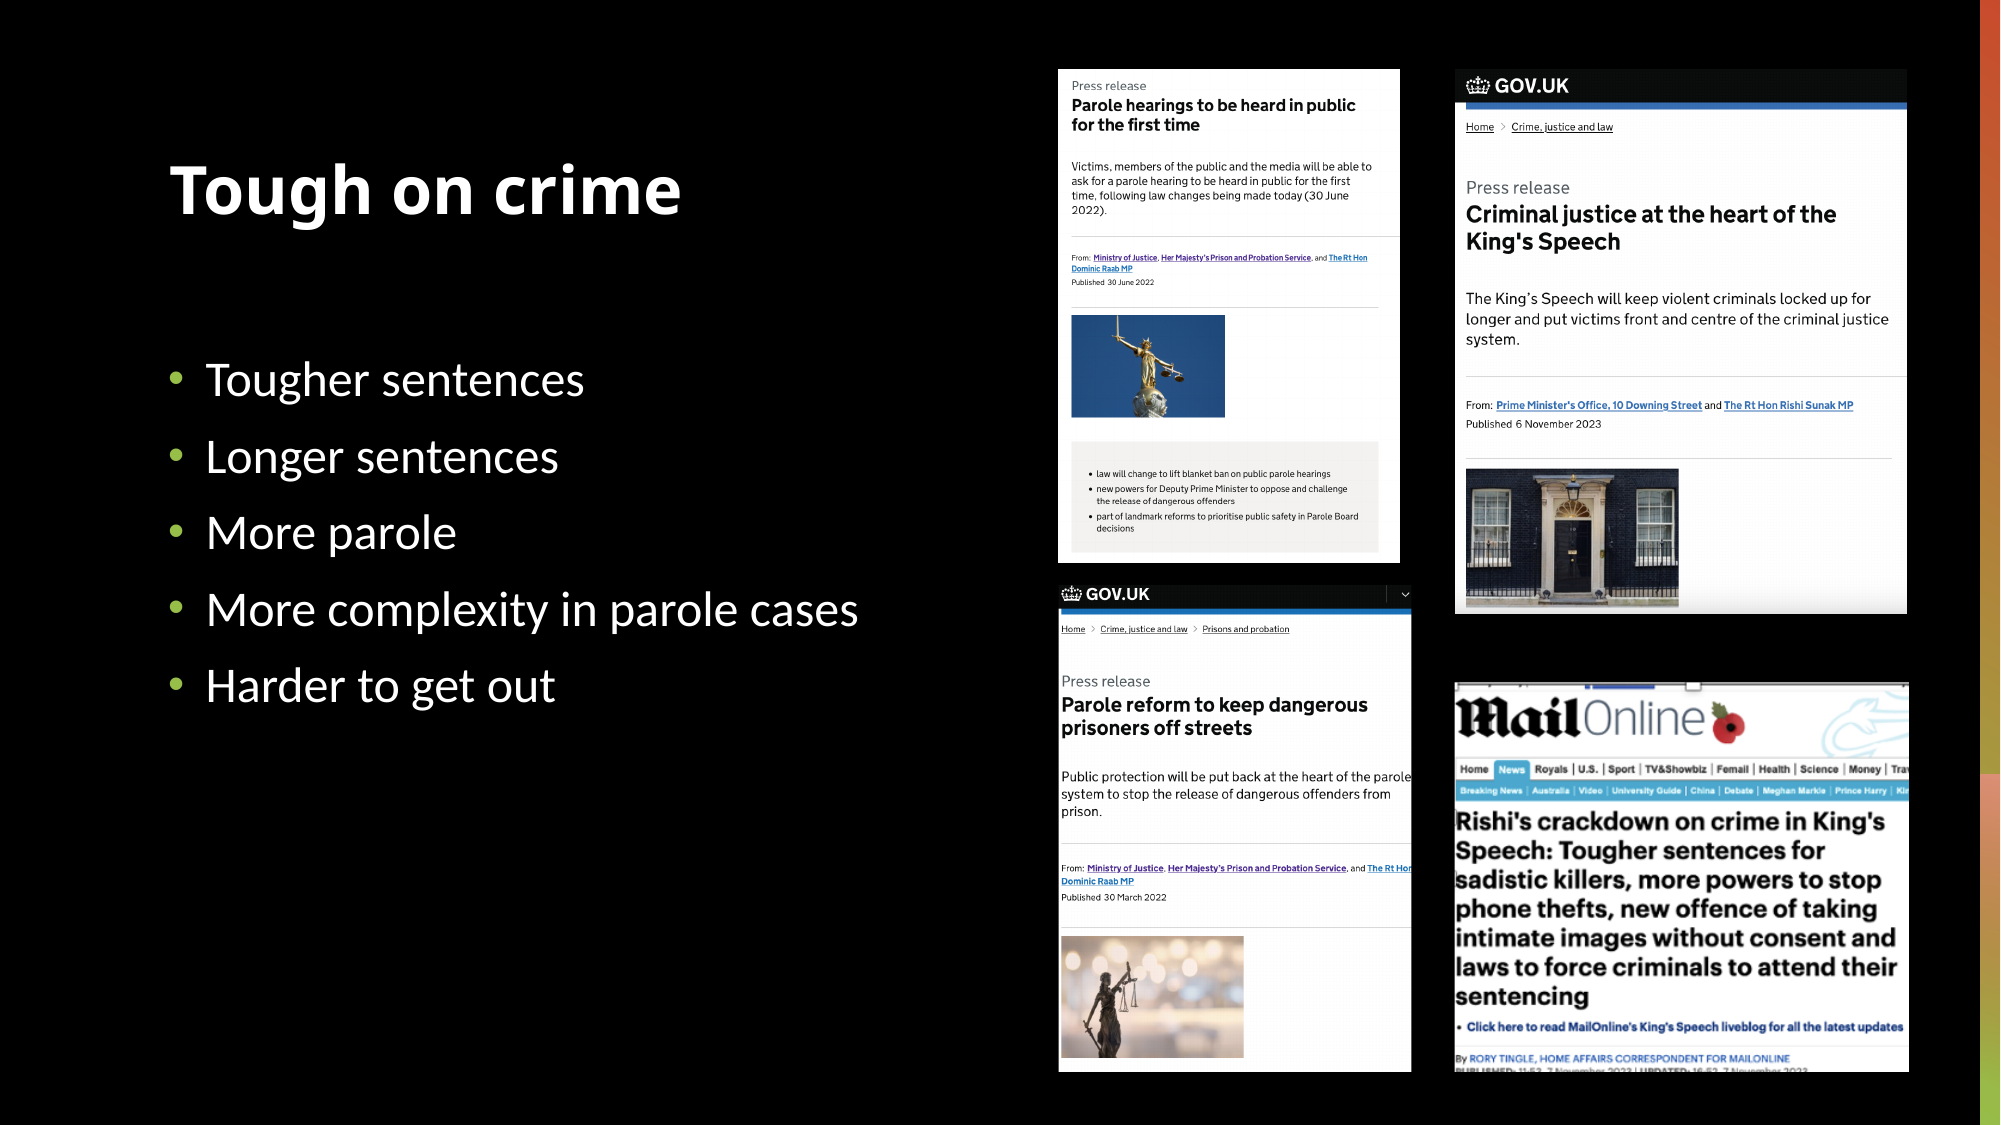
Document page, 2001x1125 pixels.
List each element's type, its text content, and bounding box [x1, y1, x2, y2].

text_box Tougher sentences Longer sentences More parole More complexity in parole cases Harder to get out [143, 346, 899, 983]
picture [1058, 69, 1400, 563]
picture [1058, 585, 1412, 1072]
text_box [1425, 550, 2000, 571]
picture [1455, 571, 1907, 614]
text_box Tough on crime [154, 48, 920, 237]
picture [1455, 69, 1907, 550]
picture [1450, 680, 1909, 1072]
